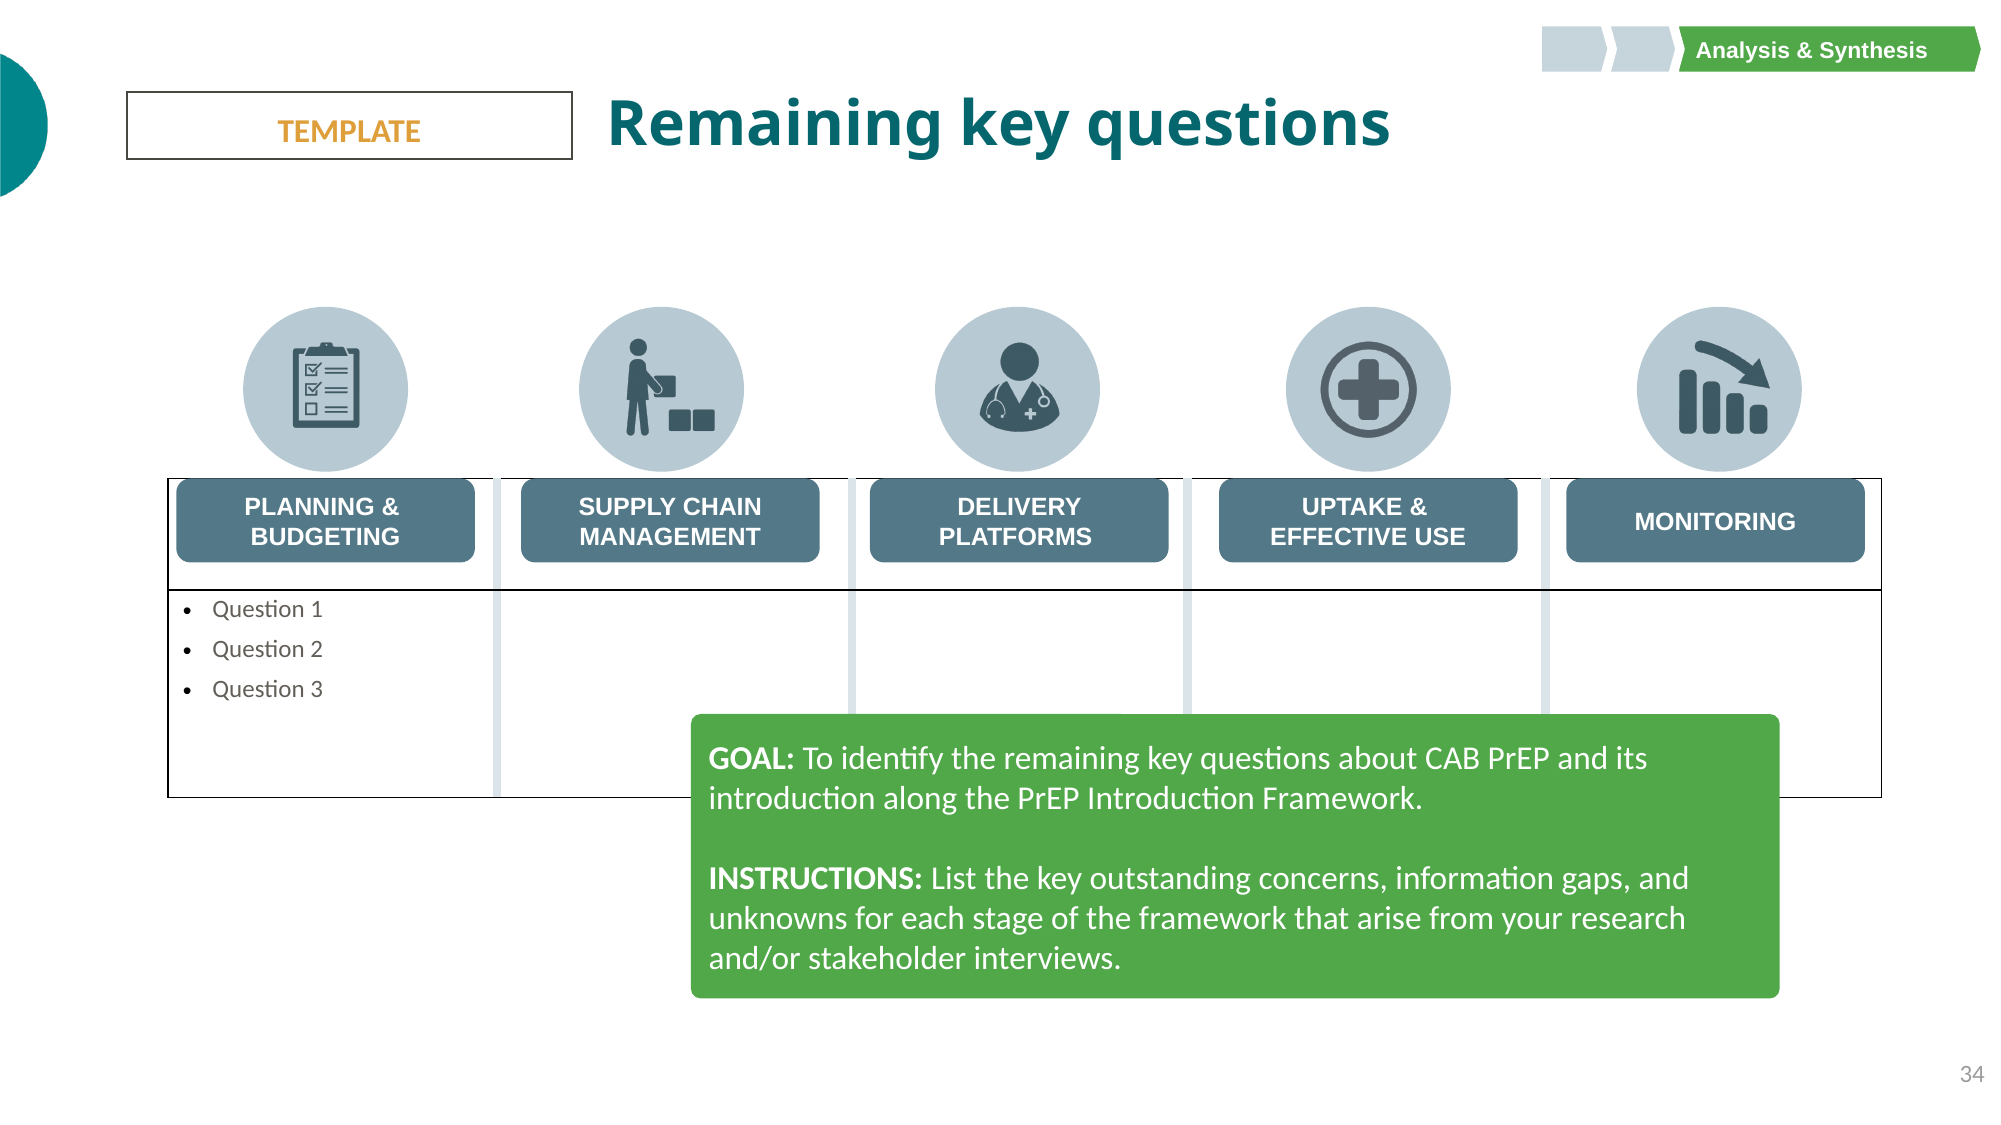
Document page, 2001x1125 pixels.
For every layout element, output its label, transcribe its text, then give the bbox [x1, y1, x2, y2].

table_header [856, 563, 1183, 589]
table_header [501, 563, 848, 589]
table_cell [501, 591, 848, 797]
text_box TEMPLATE [126, 91, 573, 160]
text_box [1605, 21, 1681, 77]
text_box Analysis & Synthesis [1674, 21, 1986, 77]
title Remaining key questions [474, 31, 1725, 219]
table_header [1192, 563, 1541, 589]
table_cell [1550, 591, 1881, 797]
text_box [1537, 21, 1613, 77]
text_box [176, 306, 1865, 563]
table_header [1550, 479, 1881, 589]
table_cell Question 1 Question 2 Question 3 [169, 591, 493, 797]
table_cell [856, 591, 1183, 712]
text_box GOAL: To identify the remaining key questions about CAB PrEP and its introduction along the PrEP Introduction Framework. INSTRUCTIONS: List the key outstanding concerns, information gaps, and unknowns for each stage of the framework that arise from your research and/or stakeholder interviews. [689, 712, 1781, 1000]
picture [0, 53, 48, 197]
table_cell [1192, 591, 1541, 712]
table_header [169, 479, 493, 589]
slide_number 34 [1550, 1042, 2000, 1103]
